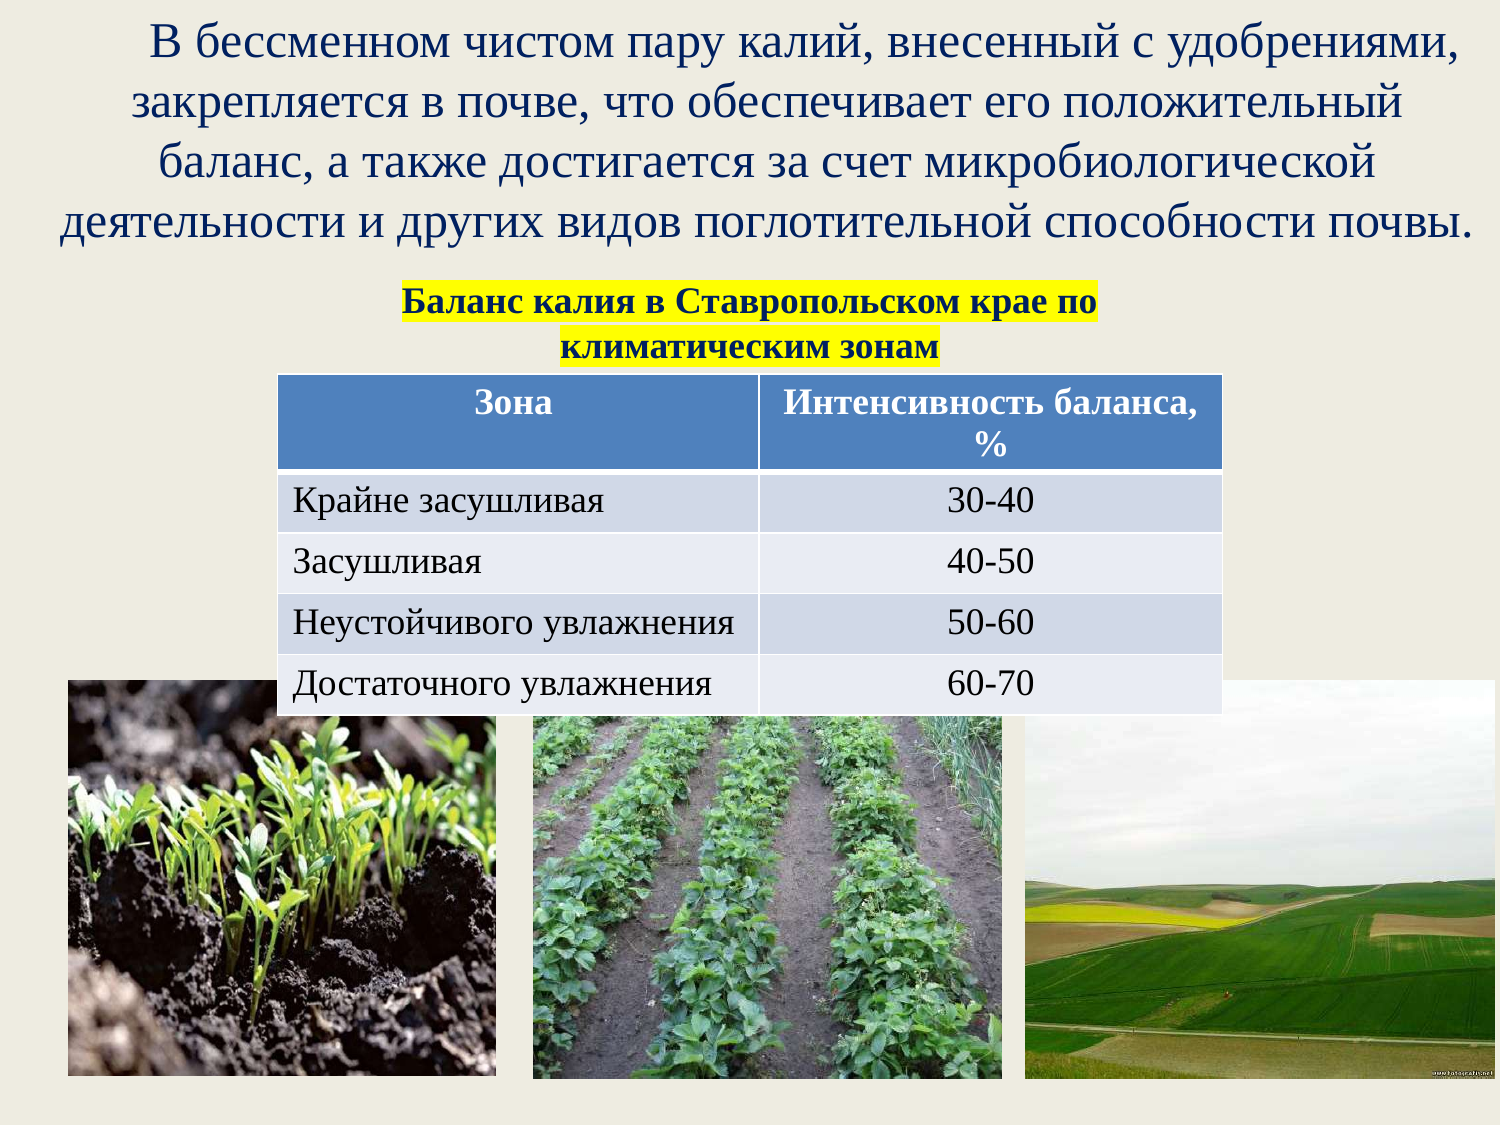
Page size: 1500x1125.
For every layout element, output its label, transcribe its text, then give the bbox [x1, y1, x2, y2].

table_cell 40-50 [760, 534, 1222, 593]
table_cell 60-70 [760, 655, 1222, 714]
table_header Зона [278, 375, 758, 469]
picture [1025, 680, 1495, 1080]
picture [67, 680, 496, 1076]
text_box Баланс калия в Ставропольском крае по климатическим зонам [374, 268, 1125, 374]
table_cell 50-60 [760, 594, 1222, 654]
picture [532, 680, 1003, 1080]
table_cell Достаточного увлажнения [278, 655, 758, 714]
table_cell Засушливая [278, 534, 758, 593]
table_cell Крайне засушливая [278, 475, 758, 532]
table_cell 30-40 [760, 475, 1222, 532]
table_header Интенсивность баланса, % [760, 375, 1222, 469]
table_cell Неустойчивого увлажнения [278, 594, 758, 654]
subtitle В бессменном чистом пару калий, внесенный с удобрениями, закрепляется в почве, что обеспечивает его положительный баланс, а также достигается за счет микробиологической деятельности и других видов поглотительной способности почвы. [38, 0, 1497, 551]
